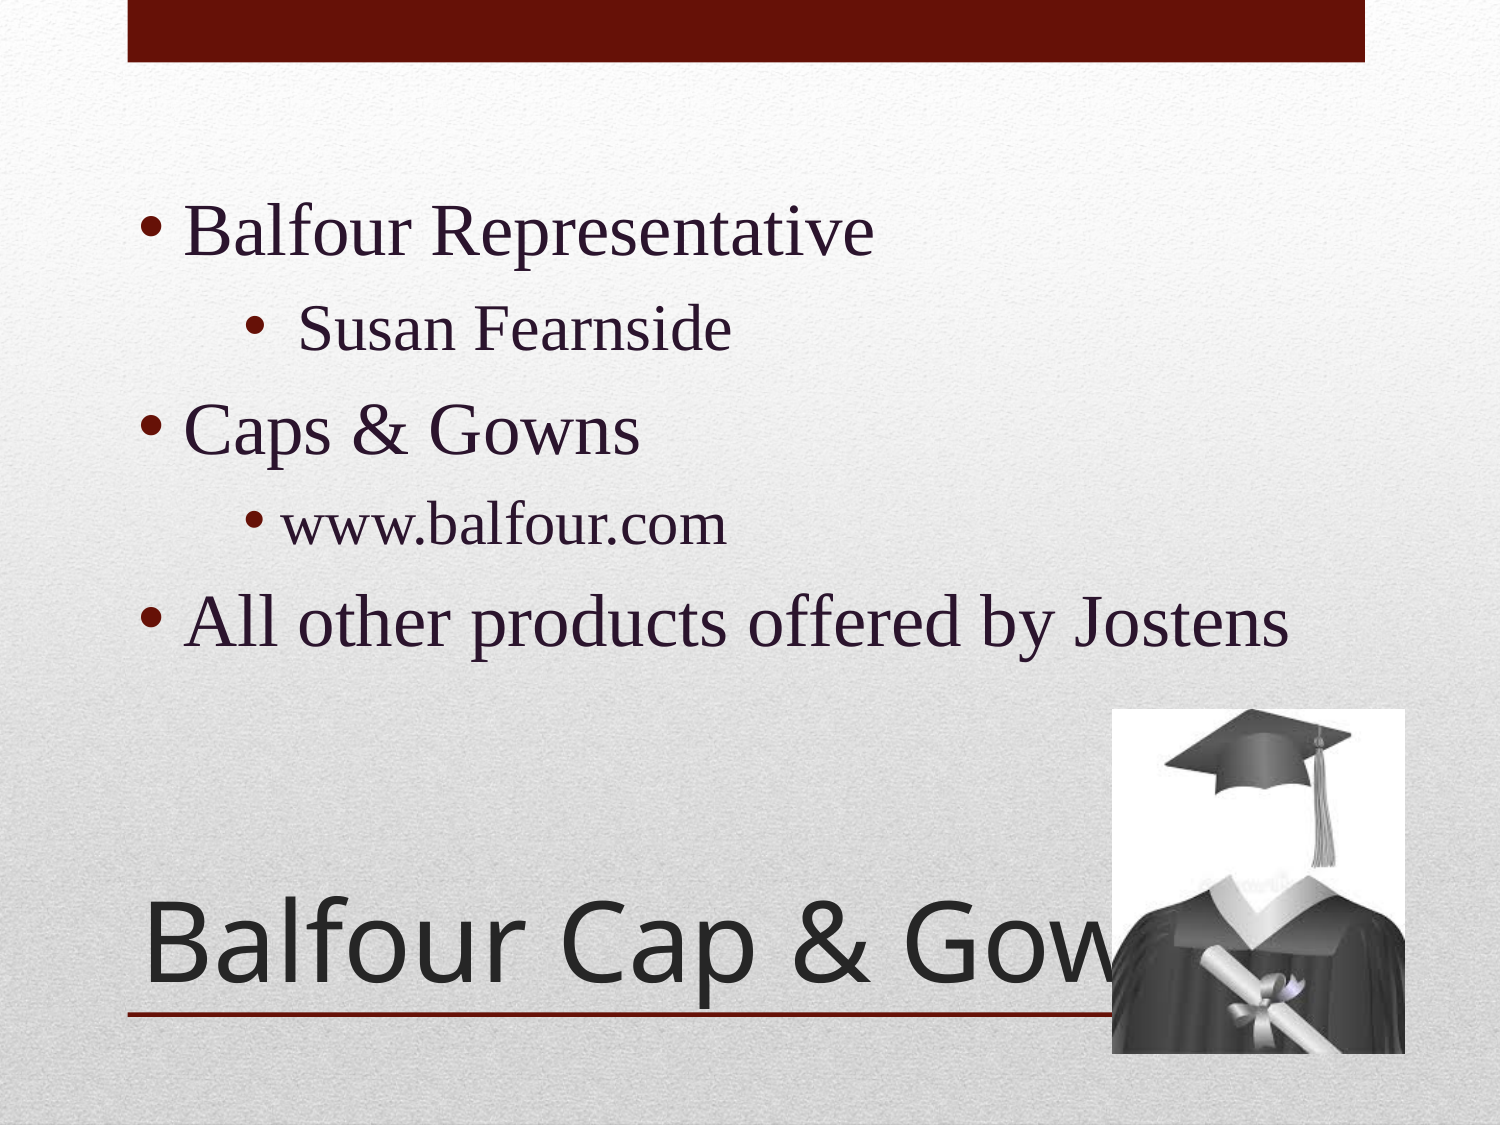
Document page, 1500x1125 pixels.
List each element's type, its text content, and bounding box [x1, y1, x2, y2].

title Balfour Cap & Gown [125, 775, 1106, 1013]
list Balfour Representative Susan Fearnside Caps & Gowns www.balfour.com All other products offered by Jostens [123, 137, 1361, 775]
picture [1111, 708, 1405, 1054]
